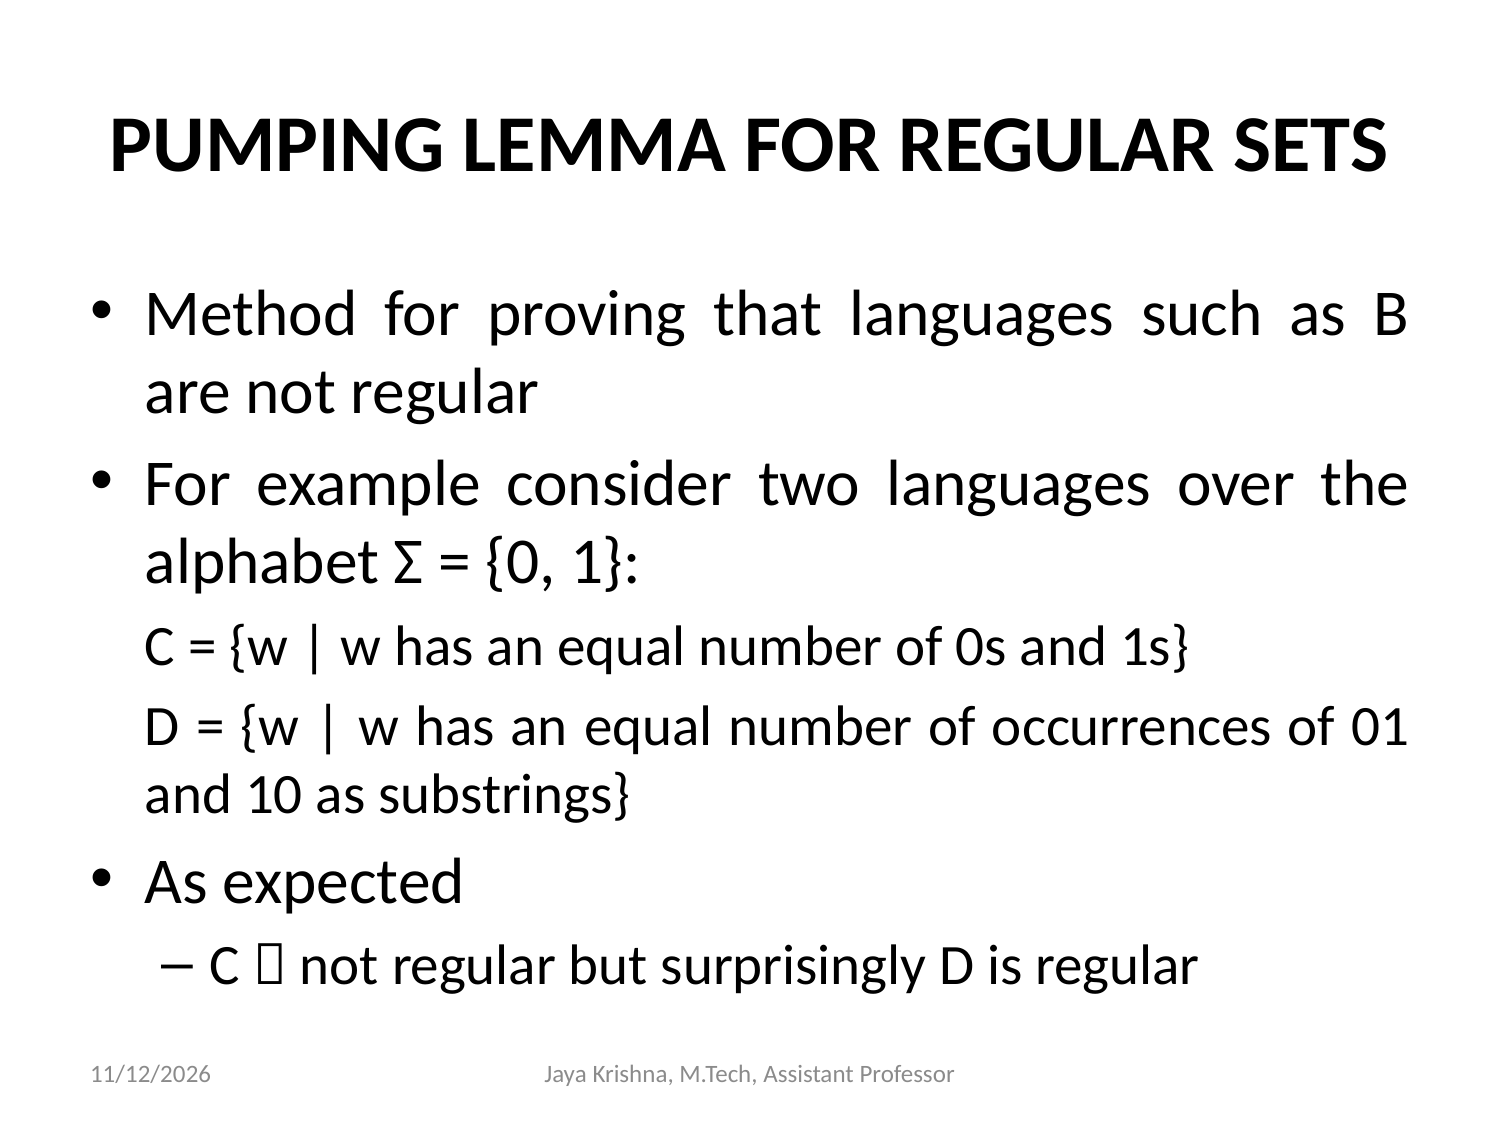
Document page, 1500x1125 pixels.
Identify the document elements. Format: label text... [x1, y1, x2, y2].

list Method for proving that languages such as B are not regular For example consider two languages over the alphabet Σ = {0, 1}: C = {w | w has an equal number of 0s and 1s} D = {w | w has an equal number of occurrences of 01 and 10 as substrings} As expected C  not regular but surprisingly D is regular [75, 262, 1425, 1005]
title PUMPING LEMMA FOR REGULAR SETS [75, 45, 1425, 233]
footer Jaya Krishna, M.Tech, Assistant Professor [512, 1042, 988, 1103]
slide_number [75, 1042, 425, 1103]
